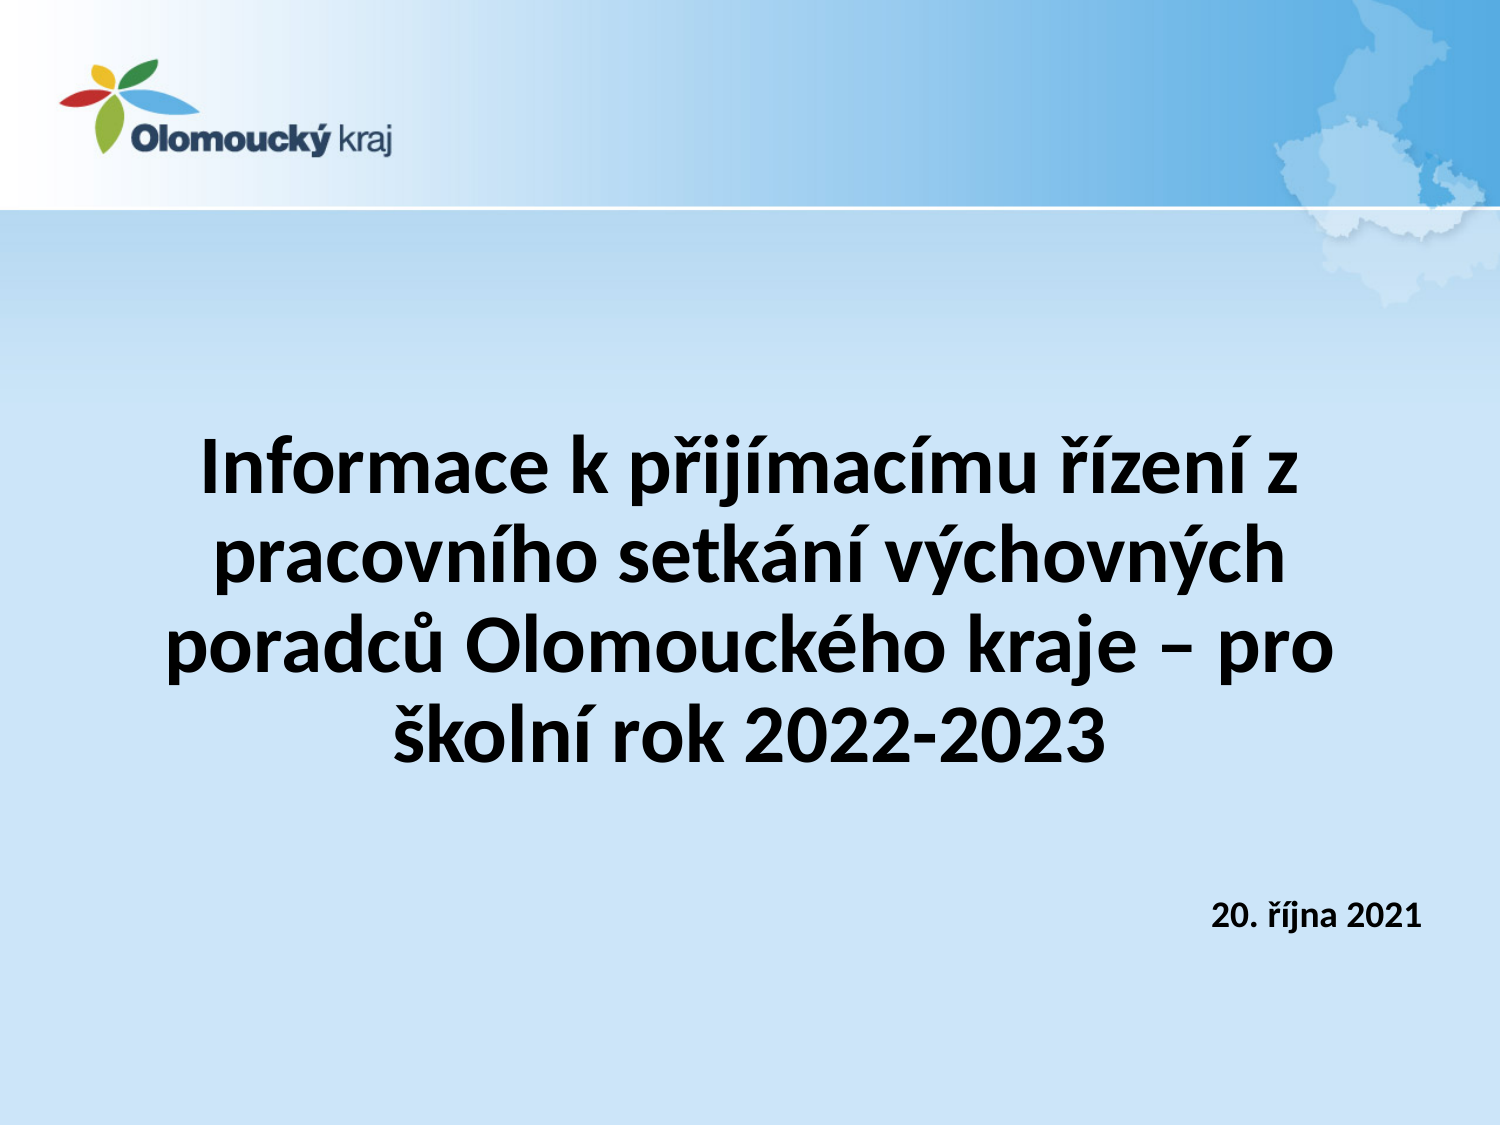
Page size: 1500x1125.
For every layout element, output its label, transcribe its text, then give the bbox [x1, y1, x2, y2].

picture [0, 0, 1500, 1125]
title Informace k přijímacímu řízení z pracovního setkání výchovných poradců Olomouckého kraje – pro školní rok 2022-2023 [112, 275, 1388, 1013]
subtitle 20. října 2021 [225, 887, 1438, 925]
